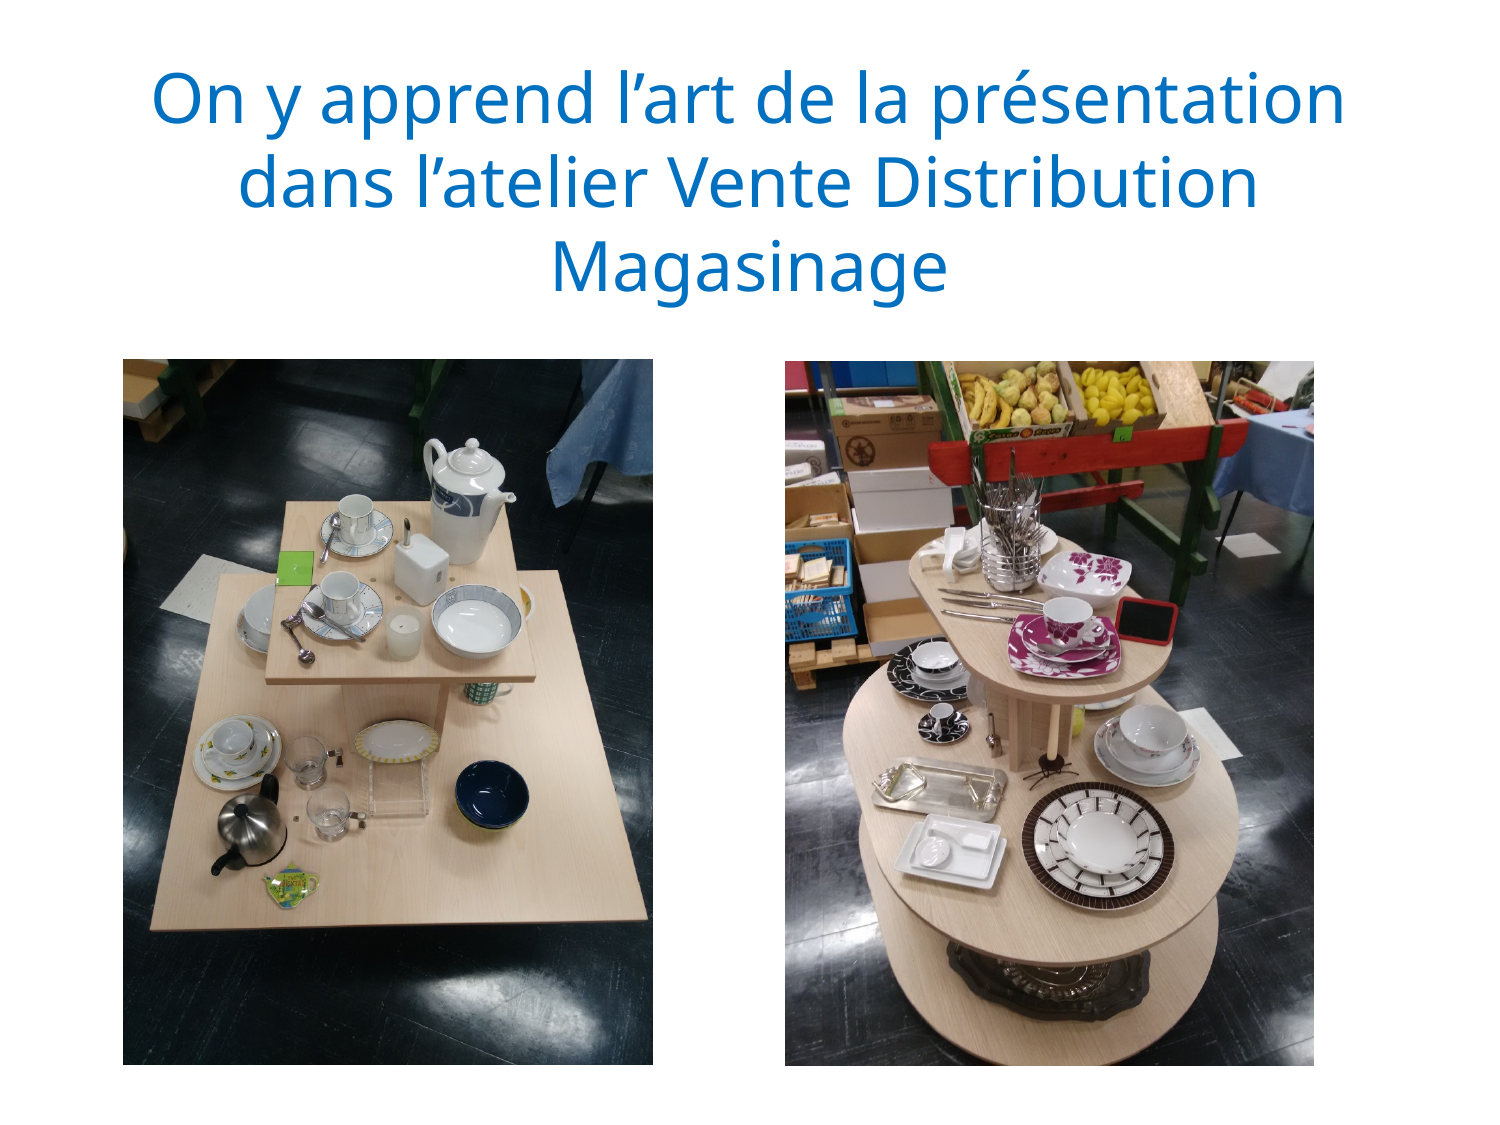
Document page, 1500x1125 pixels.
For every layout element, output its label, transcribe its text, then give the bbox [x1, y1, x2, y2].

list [123, 359, 653, 1065]
picture [785, 361, 1314, 1067]
title On y apprend l’art de la présentation dans l’atelier Vente Distribution Magasinage [75, 45, 1425, 315]
